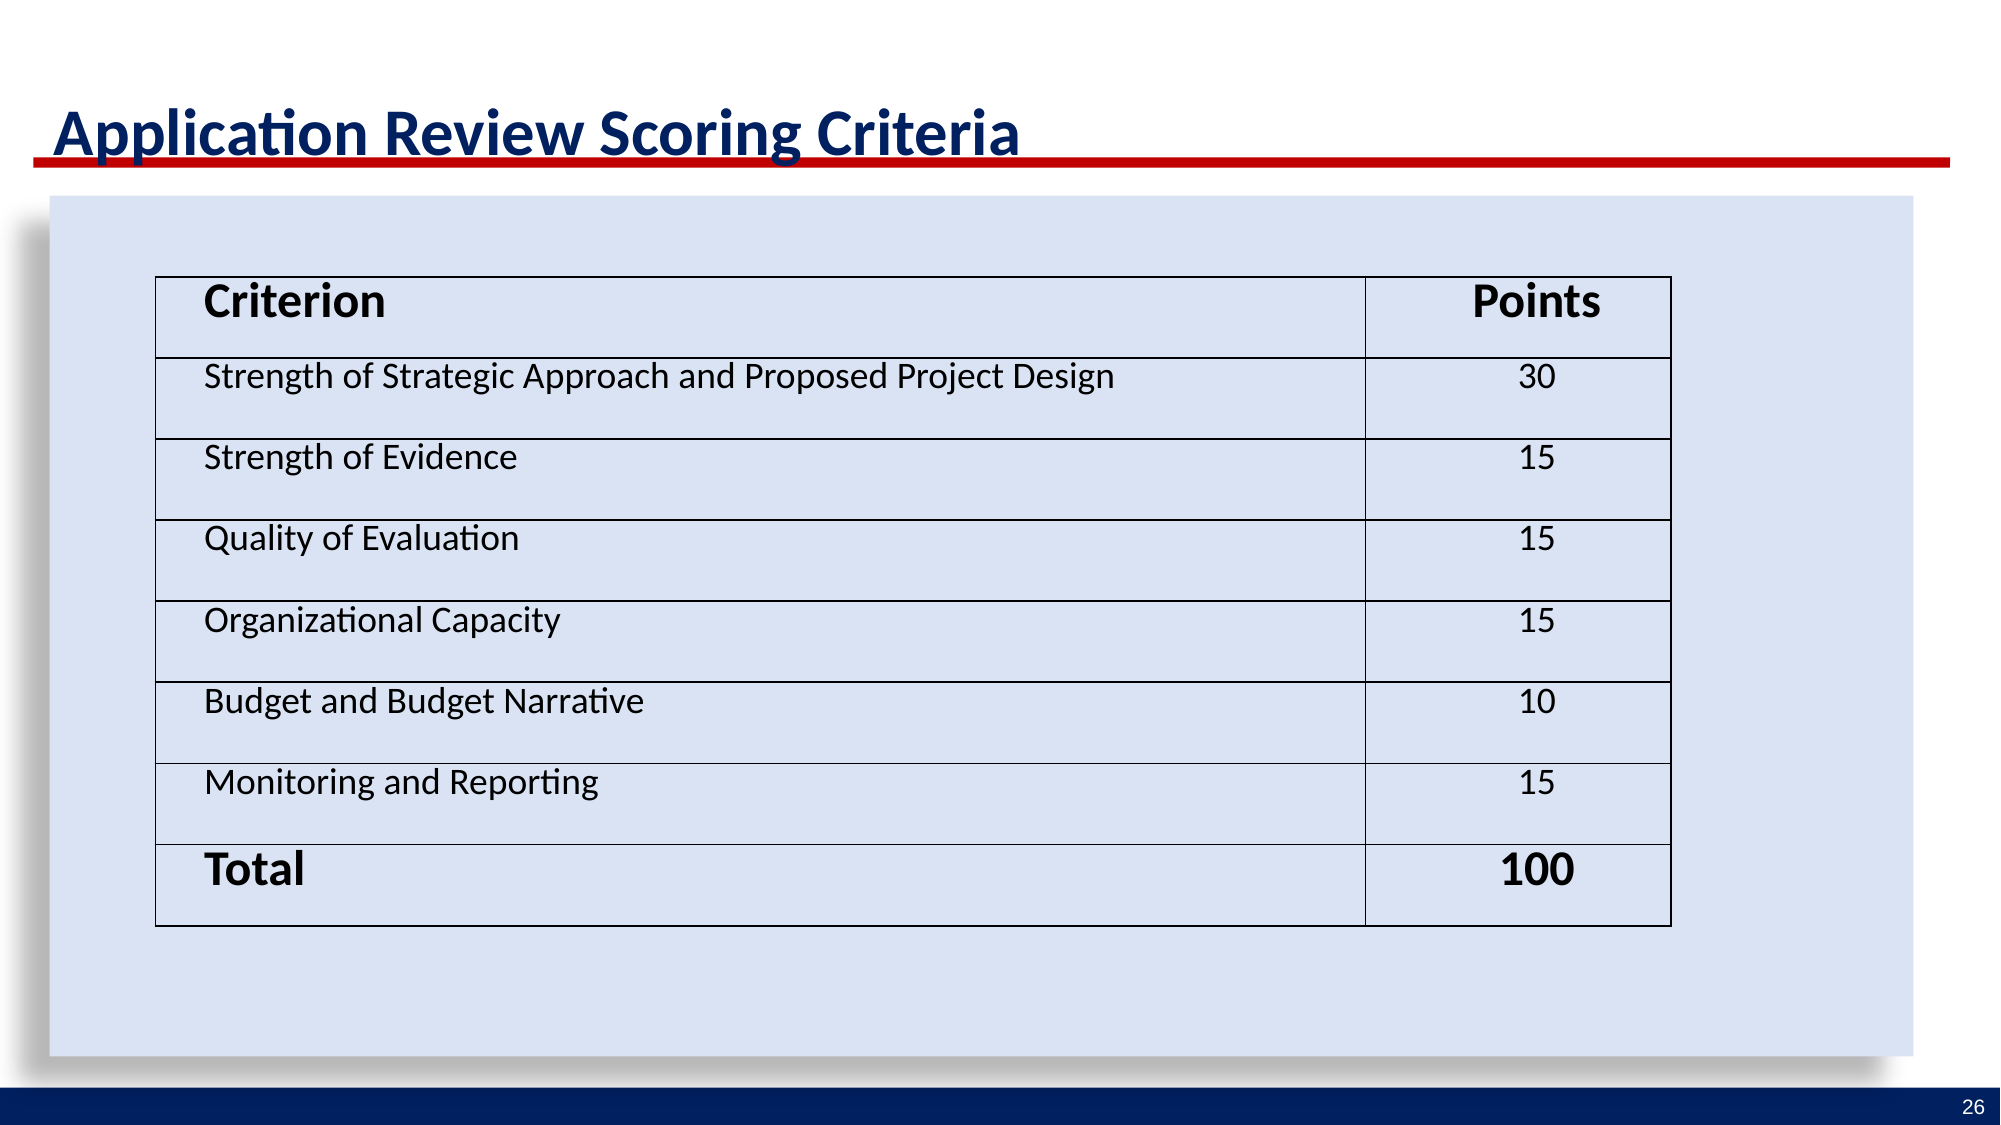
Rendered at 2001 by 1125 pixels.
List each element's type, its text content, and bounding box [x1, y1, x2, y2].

table_cell Budget and Budget Narrative [156, 683, 1365, 763]
title Application Review Scoring Criteria [38, 0, 1940, 177]
table_cell Strength of Strategic Approach and Proposed Project Design [156, 359, 1365, 438]
table_cell 100 [1366, 845, 1670, 925]
table_cell Quality of Evaluation [156, 521, 1365, 600]
table_cell Strength of Evidence [156, 440, 1365, 519]
table_cell 15 [1366, 764, 1670, 844]
table_cell Total [156, 845, 1365, 925]
text_box [49, 194, 1914, 1057]
table_cell 30 [1366, 359, 1670, 438]
table_cell 15 [1366, 521, 1670, 600]
table_cell Organizational Capacity [156, 602, 1365, 681]
table_cell Monitoring and Reporting [156, 764, 1365, 844]
text_box 26 [1939, 1087, 2000, 1125]
table_cell 15 [1366, 602, 1670, 681]
table_cell 15 [1366, 440, 1670, 519]
table_header Criterion [156, 278, 1365, 357]
table_cell 10 [1366, 683, 1670, 763]
table_header Points [1366, 278, 1670, 357]
